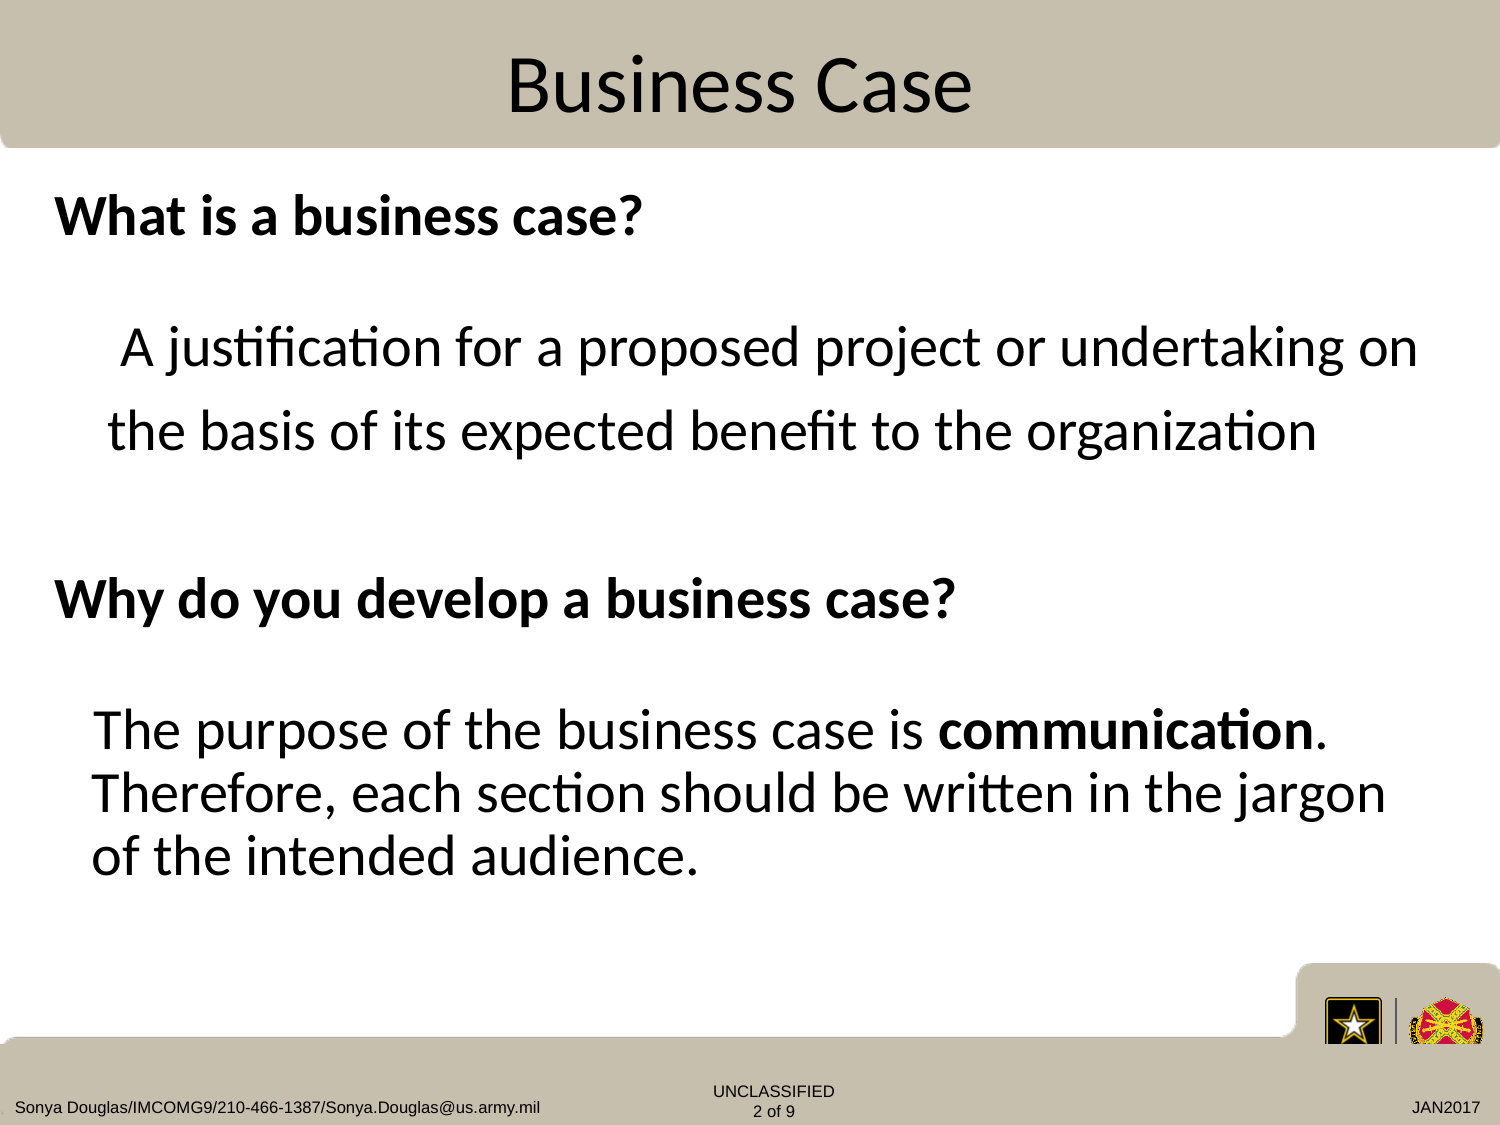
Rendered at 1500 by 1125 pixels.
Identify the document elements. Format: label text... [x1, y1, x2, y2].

picture [1325, 997, 1382, 1044]
picture [1409, 997, 1483, 1044]
list What is a business case? A justification for a proposed project or undertaking on the basis of its expected benefit to the organization Why do you develop a business case? The purpose of the business case is communication. Therefore, each section should be written in the jargon of the intended audience. [39, 177, 1458, 961]
title Business Case [103, 33, 1397, 137]
